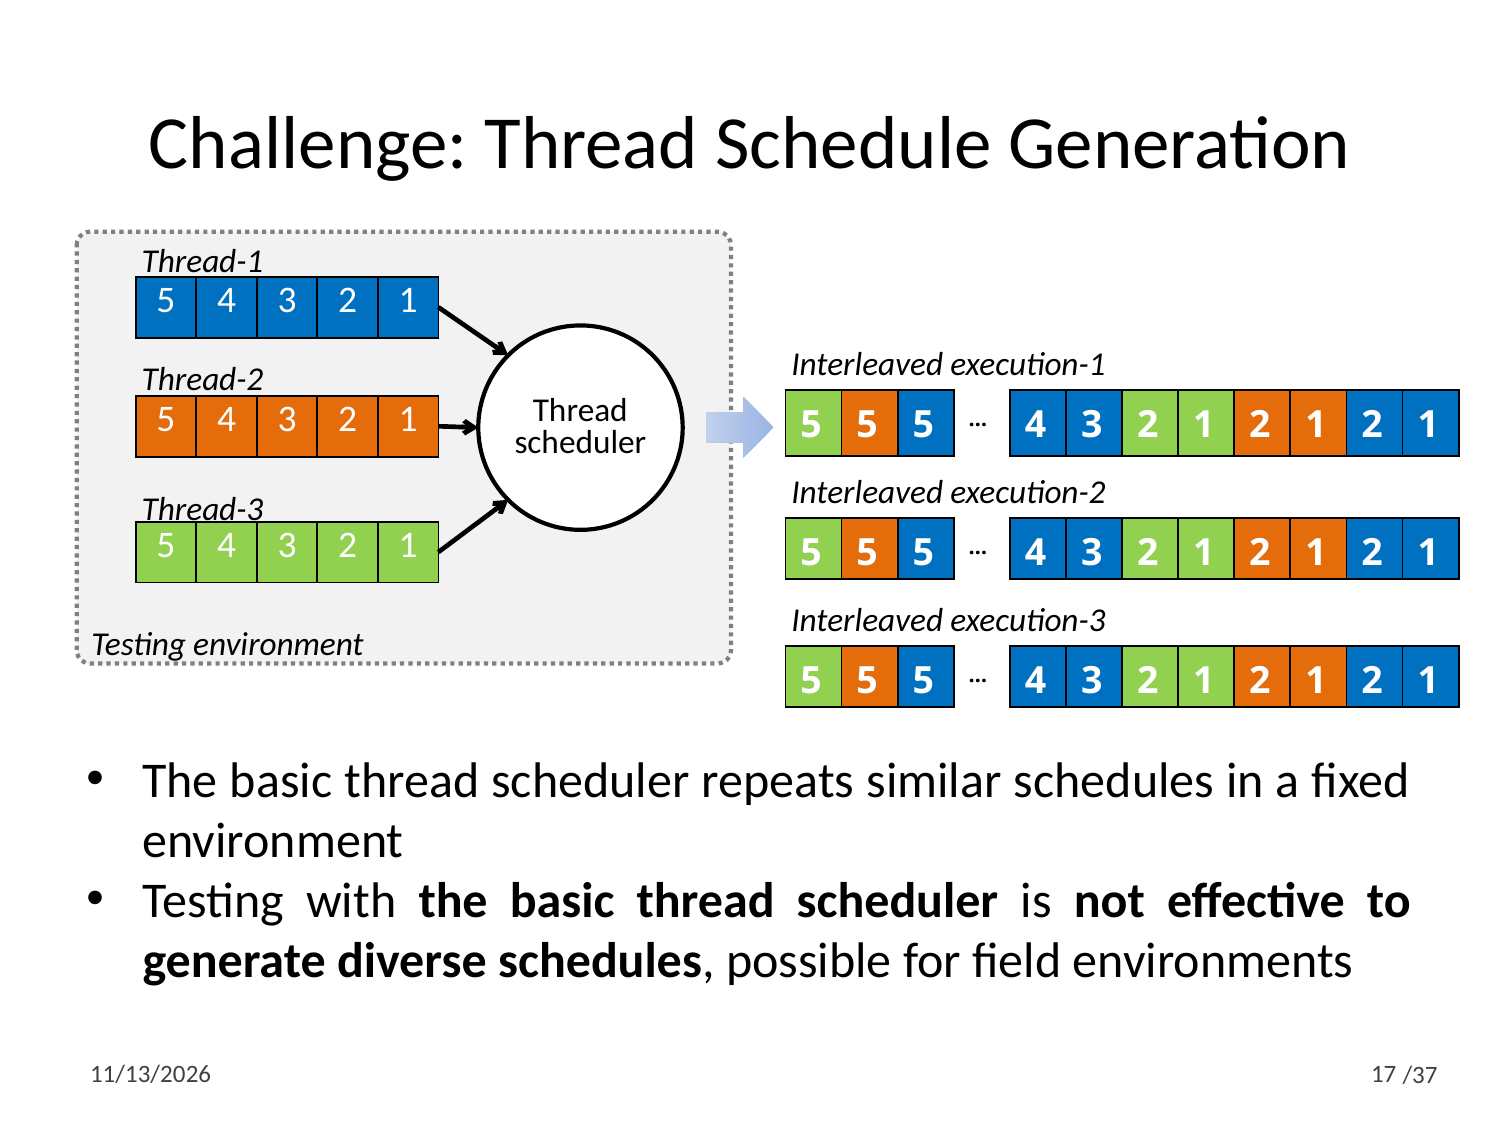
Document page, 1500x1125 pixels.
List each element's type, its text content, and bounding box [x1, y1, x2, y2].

table_header 2 [318, 523, 377, 582]
table_header 4 [197, 535, 256, 582]
table_header 5 [899, 391, 953, 455]
table_header 2 [1347, 519, 1402, 578]
table_header 5 [786, 647, 841, 706]
table_header 1 [1291, 647, 1346, 706]
table_header 4 [1011, 391, 1065, 455]
text_box [74, 233, 734, 666]
table_header 1 [1179, 647, 1233, 706]
text_box Interleaved execution-1 [785, 334, 1258, 389]
table_header 4 [1011, 647, 1065, 706]
table_header 1 [1403, 391, 1458, 455]
text_box Thread-2 [135, 349, 337, 405]
table_header 5 [842, 647, 897, 706]
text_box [438, 499, 509, 553]
slide_number 17 [1340, 1042, 1412, 1103]
table_header 4 [1011, 519, 1065, 578]
table_header 1 [1403, 647, 1458, 706]
table_header 5 [137, 405, 195, 456]
text_box Interleaved execution-2 [785, 462, 1258, 518]
table_header 5 [899, 647, 953, 706]
table_header 3 [1067, 519, 1121, 578]
table_header 4 [197, 405, 256, 456]
table_header … [955, 646, 1009, 707]
table_header … [955, 518, 1009, 579]
table_header 5 [842, 391, 897, 455]
list The basic thread scheduler repeats similar schedules in a fixed environment Testing with the basic thread scheduler is not effective to generate diverse schedules, possible for field environments [71, 739, 1426, 1000]
table_header 3 [258, 405, 316, 456]
table_header 1 [1291, 391, 1346, 455]
text_box Testing environment [76, 614, 474, 670]
table_header 1 [1179, 519, 1233, 578]
text_box Interleaved execution-3 [785, 590, 1258, 646]
table_header 1 [379, 523, 438, 582]
table_header 1 [1291, 519, 1346, 578]
table_header 1 [379, 278, 438, 337]
table_header 2 [1123, 647, 1177, 706]
table_header 2 [1347, 647, 1402, 706]
table_header 1 [1179, 391, 1233, 455]
table_header 2 [1235, 519, 1289, 578]
table_header 3 [1067, 647, 1121, 706]
table_header 2 [318, 278, 377, 337]
table_header 2 [1347, 391, 1402, 455]
table_header 1 [379, 397, 438, 456]
table_header 2 [318, 397, 377, 456]
table_header … [955, 390, 1009, 456]
text_box Thread scheduler [476, 323, 685, 532]
table_header 3 [1067, 391, 1121, 455]
table_header 3 [258, 535, 316, 582]
title Challenge: Thread Schedule Generation [7, 45, 1493, 233]
table_header 5 [842, 519, 897, 578]
table_header 2 [1123, 519, 1177, 578]
text_box [704, 395, 776, 460]
table_header 3 [258, 287, 316, 337]
table_header 5 [786, 519, 841, 578]
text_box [438, 306, 509, 356]
table_header 5 [137, 535, 195, 582]
table_header 5 [137, 287, 195, 337]
table_header 4 [197, 287, 256, 337]
table_header 5 [786, 391, 841, 455]
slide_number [75, 1042, 231, 1103]
text_box Thread-3 [135, 479, 337, 535]
table_header 2 [1123, 391, 1177, 455]
text_box Thread-1 [135, 231, 337, 287]
table_header 1 [1403, 519, 1458, 578]
table_header 2 [1235, 647, 1289, 706]
table_header 5 [899, 519, 953, 578]
table_header 2 [1235, 391, 1289, 455]
